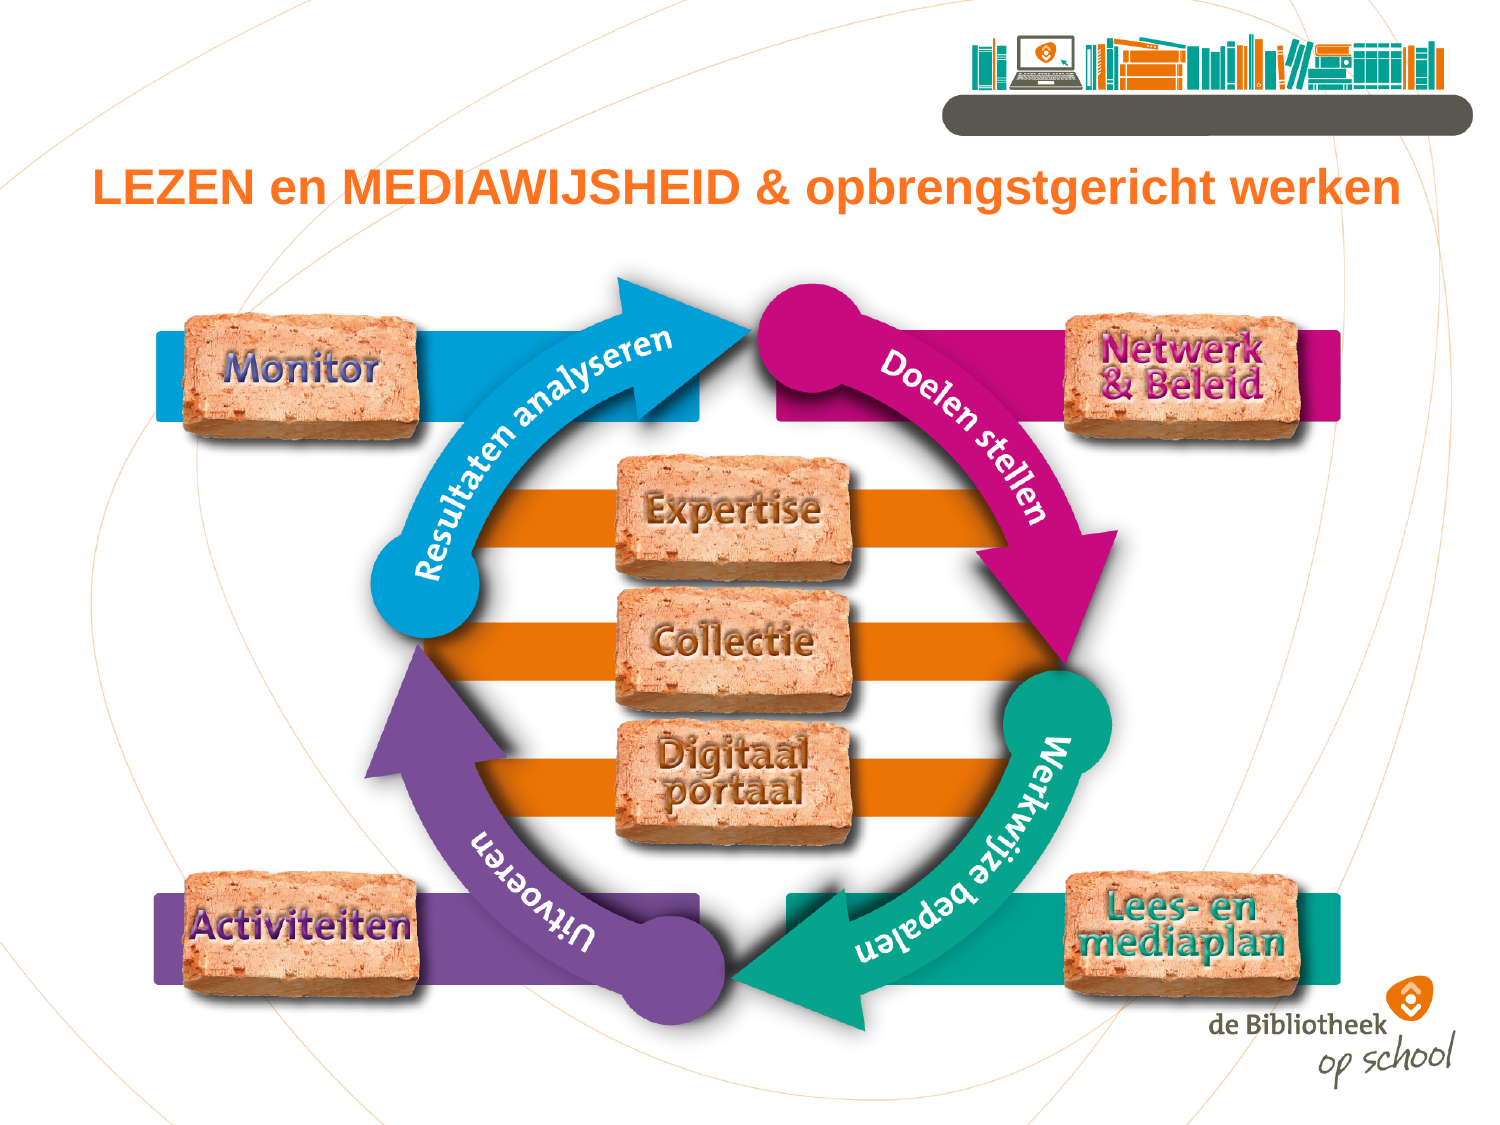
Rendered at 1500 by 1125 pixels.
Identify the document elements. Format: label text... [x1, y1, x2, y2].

title LEZEN en MEDIAWIJSHEID & opbrengstgericht werken [76, 150, 1427, 339]
picture [0, 0, 1500, 1125]
